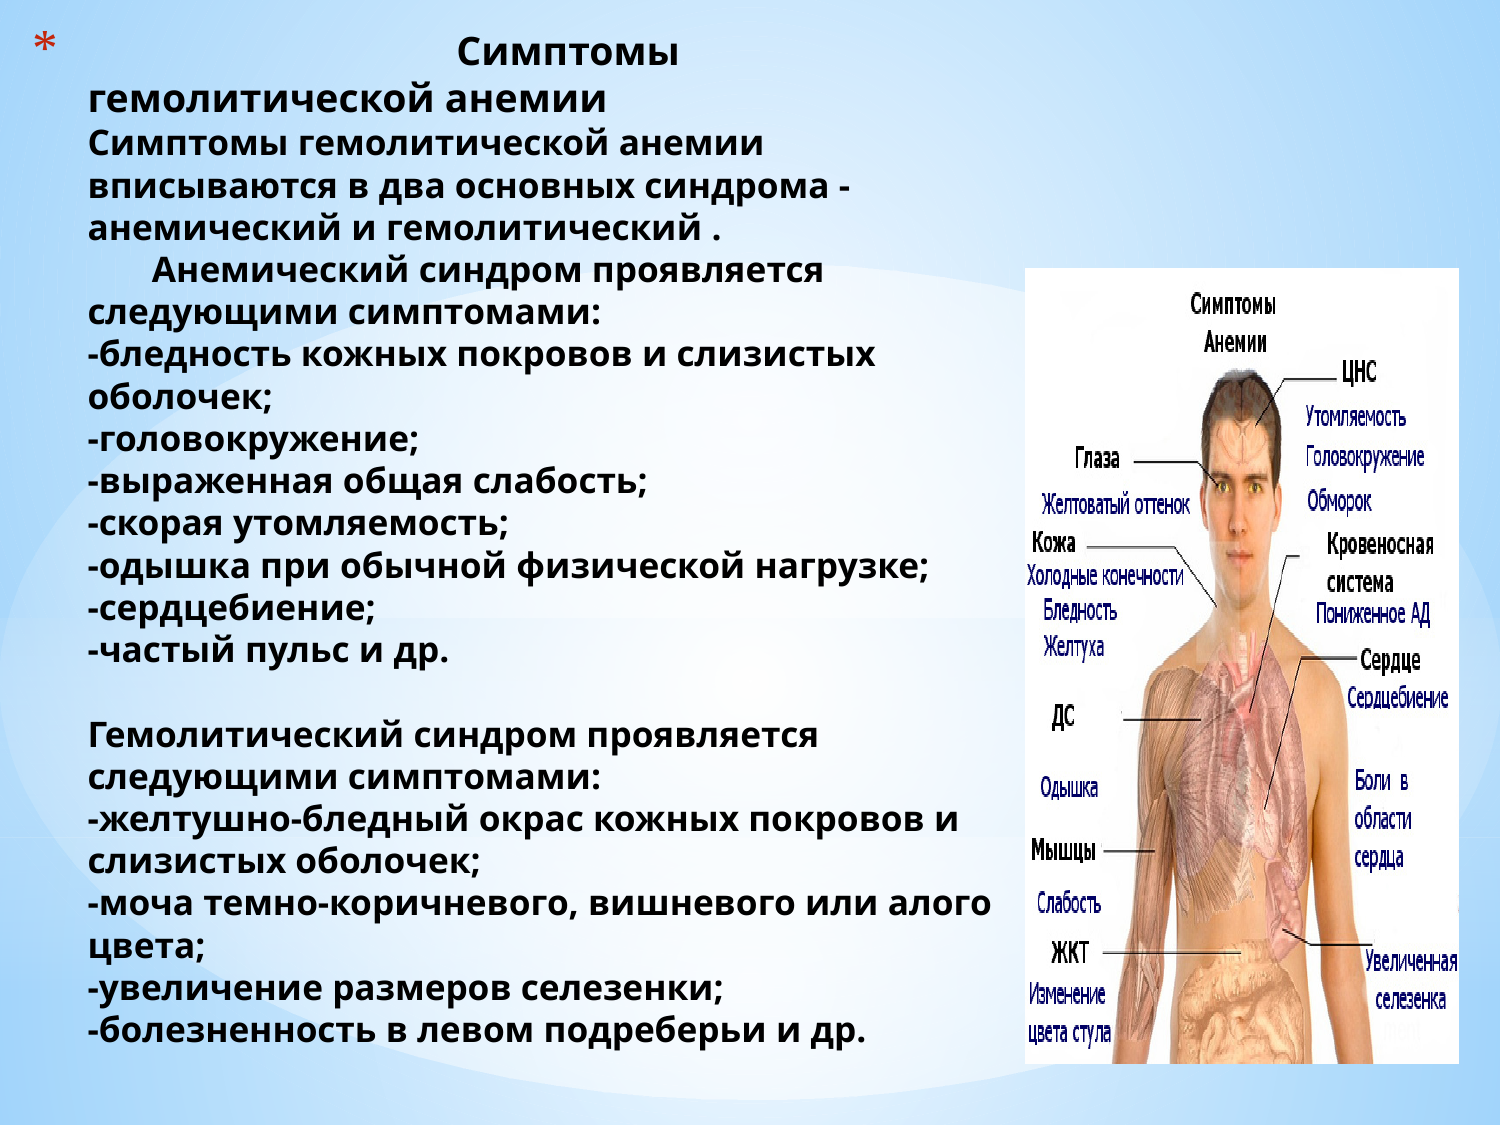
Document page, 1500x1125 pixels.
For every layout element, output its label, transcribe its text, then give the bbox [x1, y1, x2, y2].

title Симптомы гемолитической анемии Симптомы гемолитической анемии вписываются в два основных синдрома - анемический и гемолитический . Анемический синдром проявляется следующими симптомами: -бледность кожных покровов и слизистых оболочек; -головокружение; -выраженная общая слабость; -скорая утомляемость; -одышка при обычной физической нагрузке; -сердцебиение; -частый пульс и др. Гемолитический синдром проявляется следующими симптомами: -желтушно-бледный окрас кожных покровов и слизистых оболочек; -моча темно-коричневого, вишневого или алого цвета; -увеличение размеров селезенки; -болезненность в левом подреберьи и др. [17, 19, 1022, 1064]
picture [1024, 268, 1459, 1064]
